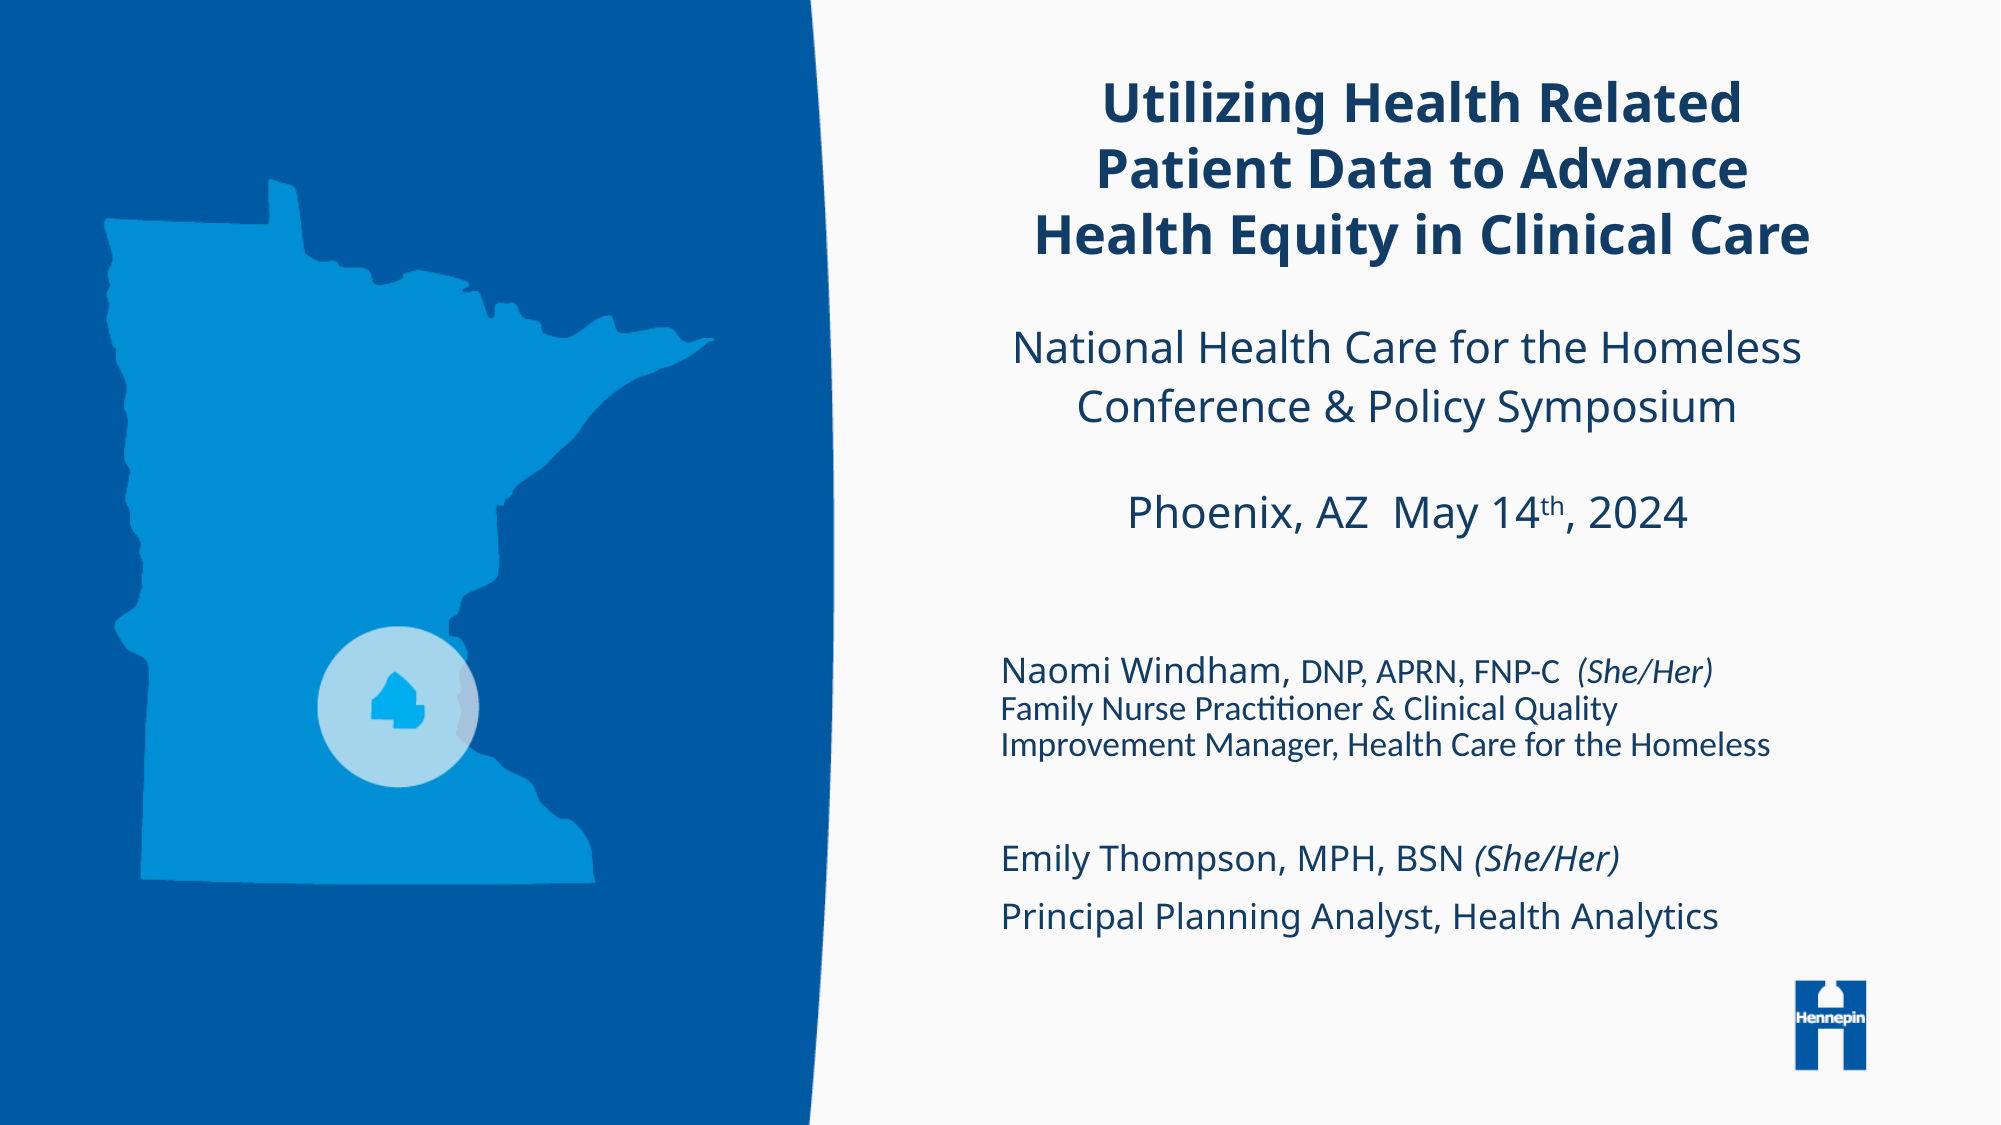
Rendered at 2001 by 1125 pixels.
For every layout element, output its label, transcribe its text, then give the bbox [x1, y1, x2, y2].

list National Health Care for the Homeless Conference & Policy Symposium Phoenix, AZ May 14th, 2024 Naomi Windham, DNP, APRN, FNP-C (She/Her) Family Nurse Practitioner & Clinical Quality Improvement Manager, Health Care for the Homeless Emily Thompson, MPH, BSN (She/Her) Principal Planning Analyst, Health Analytics [985, 309, 1830, 981]
picture [0, 0, 2001, 1125]
title Utilizing Health Related Patient Data to Advance Health Equity in Clinical Care [1016, 59, 1830, 278]
